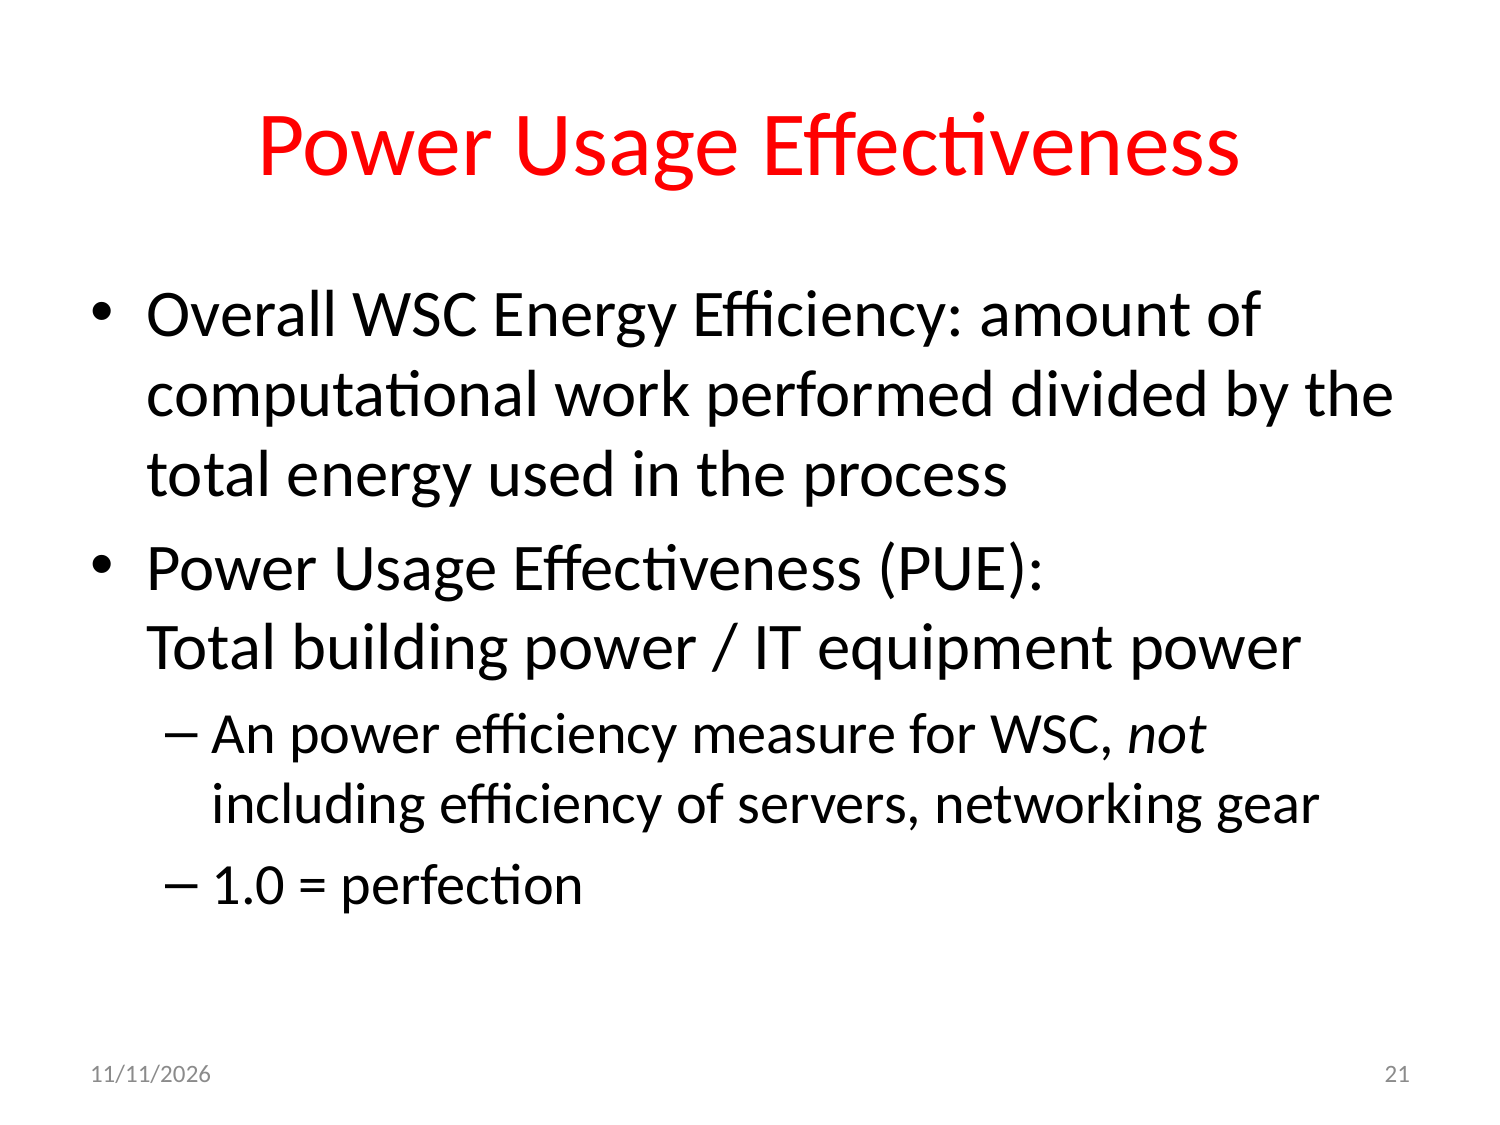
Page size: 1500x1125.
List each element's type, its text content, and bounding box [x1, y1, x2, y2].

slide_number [75, 1042, 425, 1103]
list Overall WSC Energy Efficiency: amount of computational work performed divided by the total energy used in the process Power Usage Effectiveness (PUE): Total building power / IT equipment power An power efficiency measure for WSC, not including efficiency of servers, networking gear 1.0 = perfection [75, 262, 1425, 1005]
slide_number 21 [1074, 1042, 1425, 1103]
title Power Usage Effectiveness [75, 45, 1425, 233]
